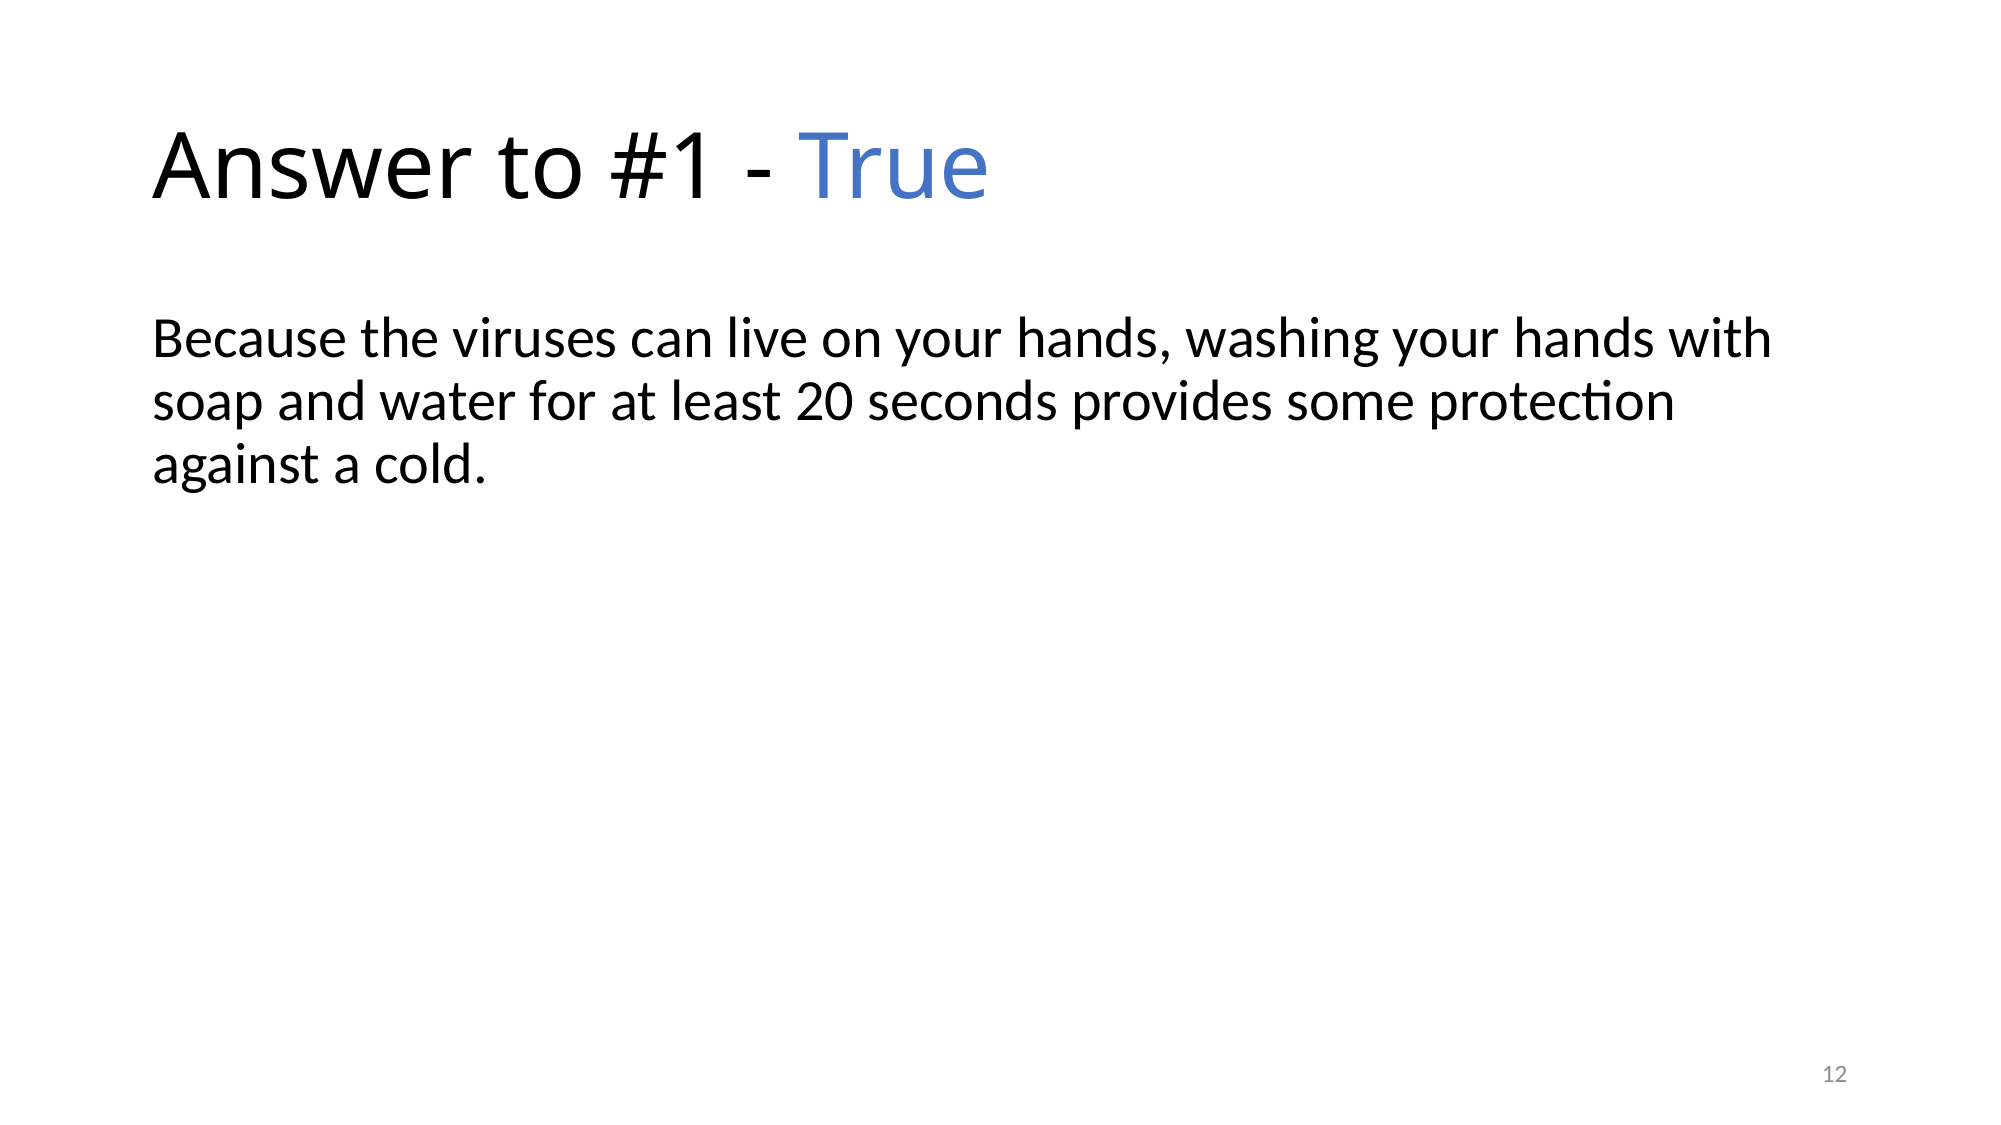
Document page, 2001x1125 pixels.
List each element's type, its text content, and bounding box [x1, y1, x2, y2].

list Because the viruses can live on your hands, washing your hands with soap and water for at least 20 seconds provides some protection against a cold. [137, 299, 1863, 1014]
title Answer to #1 - True [137, 59, 1863, 278]
slide_number 12 [1412, 1042, 1863, 1103]
